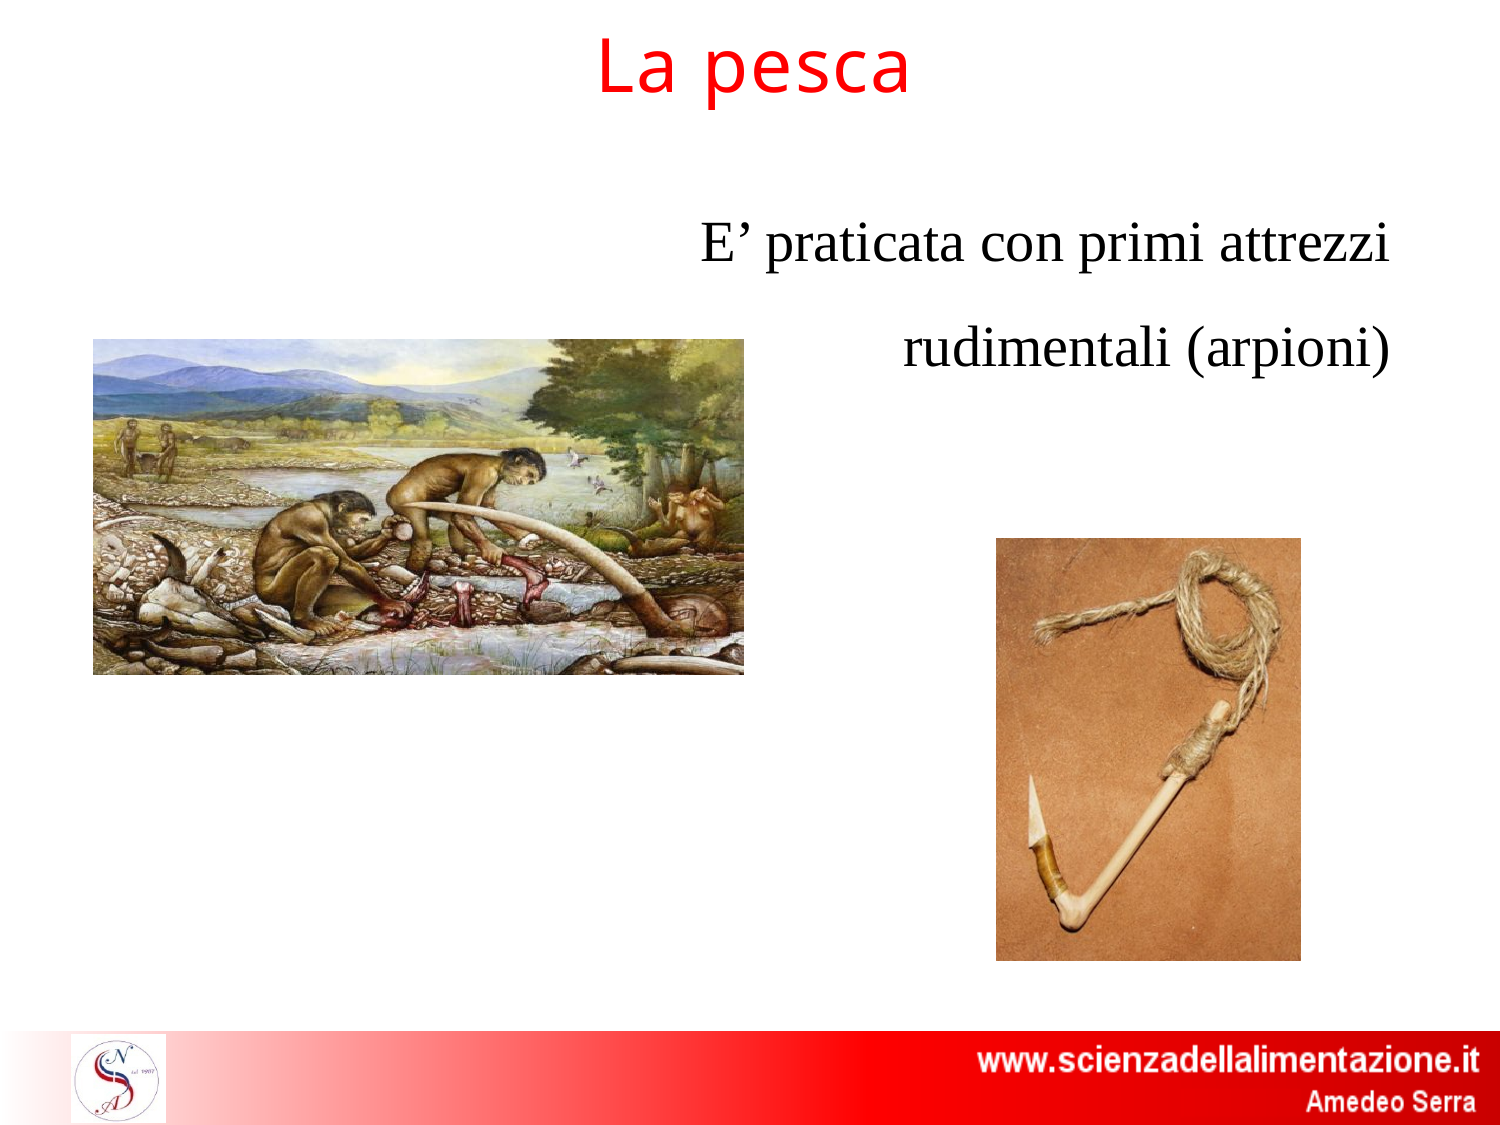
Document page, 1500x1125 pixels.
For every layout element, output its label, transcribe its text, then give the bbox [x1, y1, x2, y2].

text_box E’ praticata con primi attrezzi rudimentali (arpioni) [503, 160, 1407, 665]
title La pesca [116, 0, 1393, 126]
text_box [0, 1030, 1500, 1125]
picture [995, 538, 1301, 962]
picture [93, 339, 744, 675]
